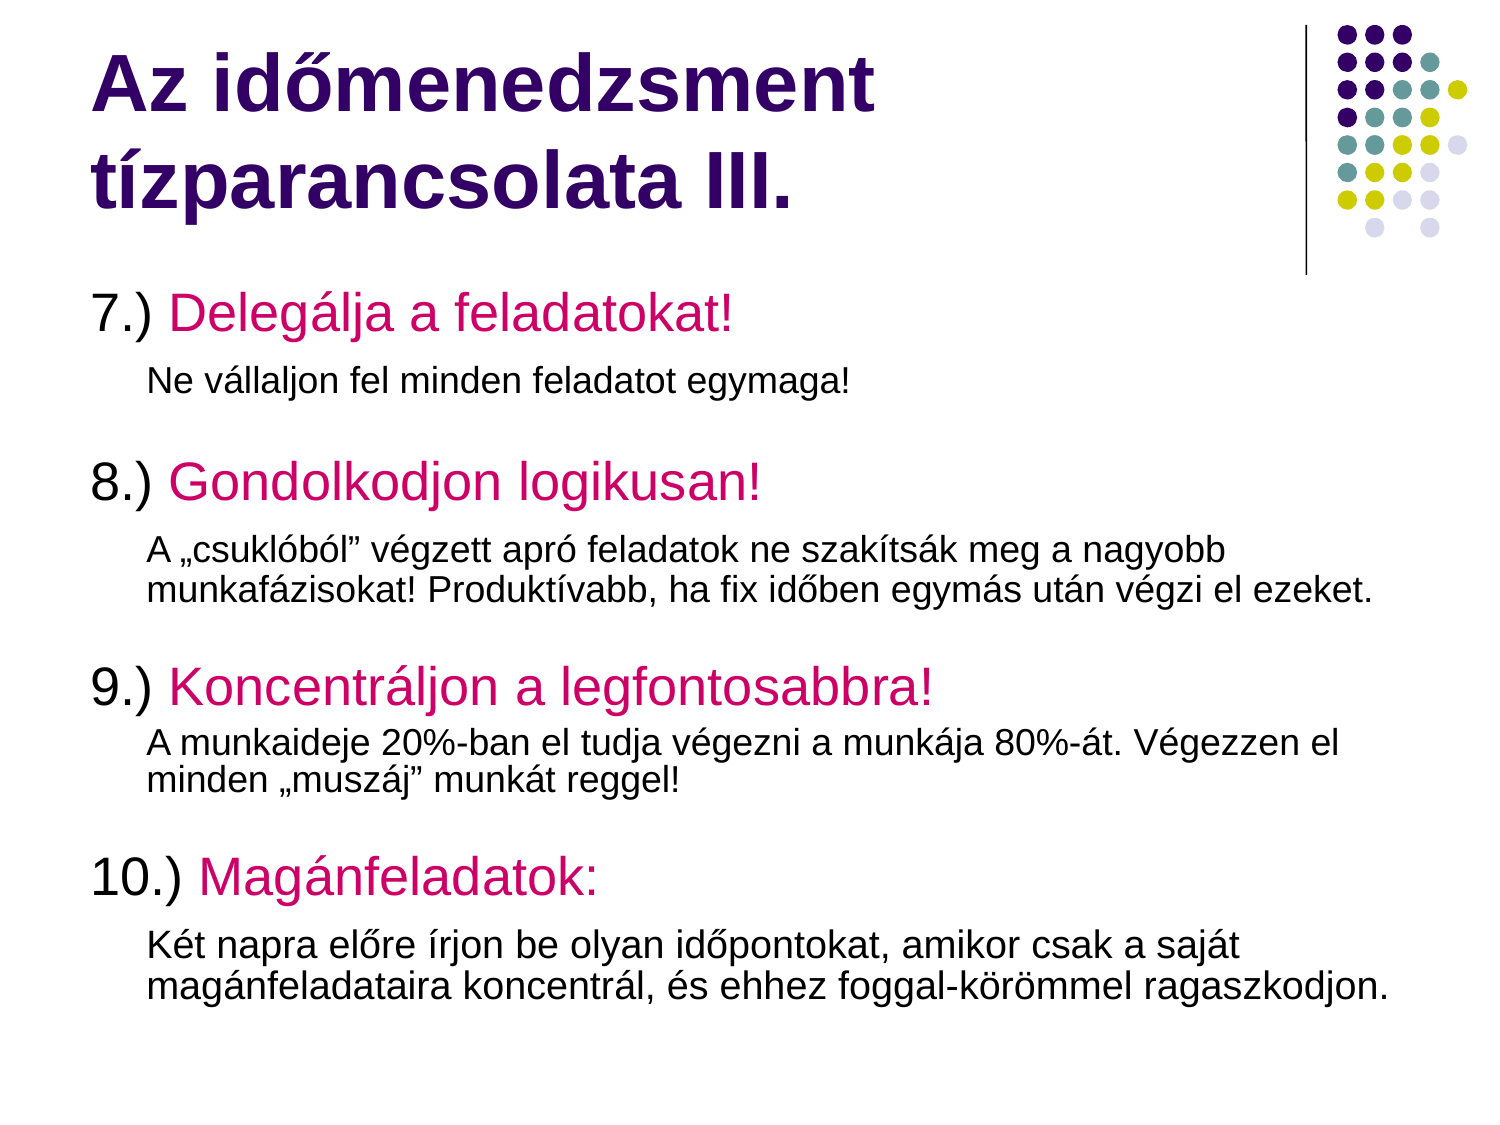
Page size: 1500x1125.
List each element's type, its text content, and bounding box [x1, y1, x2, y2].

title Az időmenedzsment tízparancsolata III. [74, 19, 1313, 233]
list 7.) Delegálja a feladatokat! Ne vállaljon fel minden feladatot egymaga! 8.) Gondolkodjon logikusan! A „csuklóból” végzett apró feladatok ne szakítsák meg a nagyobb munkafázisokat! Produktívabb, ha fix időben egymás után végzi el ezeket. 9.) Koncentráljon a legfontosabbra! A munkaideje 20%-ban el tudja végezni a munkája 80%-át. Végezzen el minden „muszáj” munkát reggel! 10.) Magánfeladatok: Két napra előre írjon be olyan időpontokat, amikor csak a saját magánfeladataira koncentrál, és ehhez foggal-körömmel ragaszkodjon. [74, 281, 1426, 1095]
